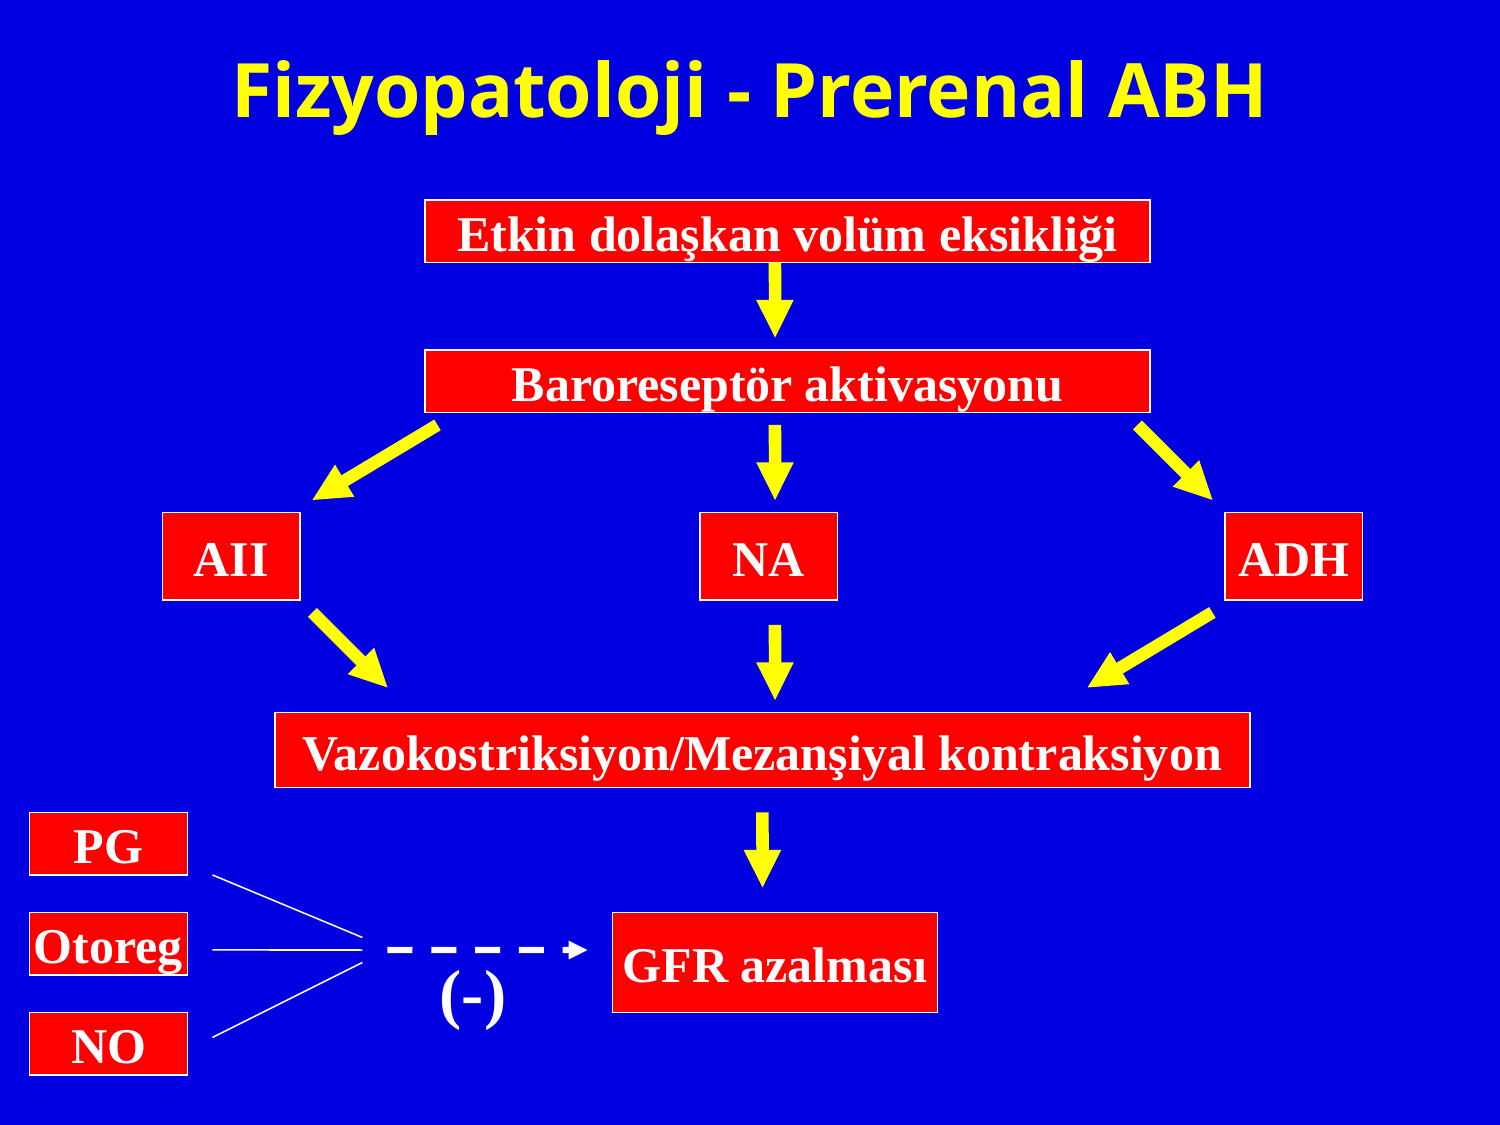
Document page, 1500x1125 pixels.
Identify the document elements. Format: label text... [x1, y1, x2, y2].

text_box Baroreseptör aktivasyonu [425, 349, 1150, 413]
text_box [1087, 612, 1213, 688]
text_box [768, 624, 782, 700]
text_box NA [699, 512, 838, 600]
text_box [575, 943, 588, 957]
title Fizyopatoloji - Prerenal ABH [112, 37, 1388, 138]
text_box [1137, 424, 1213, 500]
text_box NO [29, 1012, 188, 1075]
text_box AII [162, 512, 300, 600]
text_box [768, 262, 782, 338]
text_box [756, 812, 769, 888]
text_box PG [29, 812, 188, 875]
text_box [312, 424, 438, 500]
text_box [768, 424, 782, 500]
text_box Vazokostriksiyon/Mezanşiyal kontraksiyon [274, 712, 1250, 788]
text_box [312, 612, 388, 688]
text_box (-) [425, 942, 522, 1037]
text_box ADH [1224, 512, 1363, 600]
text_box Otoreg [29, 912, 188, 975]
text_box Etkin dolaşkan volüm eksikliği [425, 199, 1150, 263]
text_box GFR azalması [612, 912, 938, 1013]
